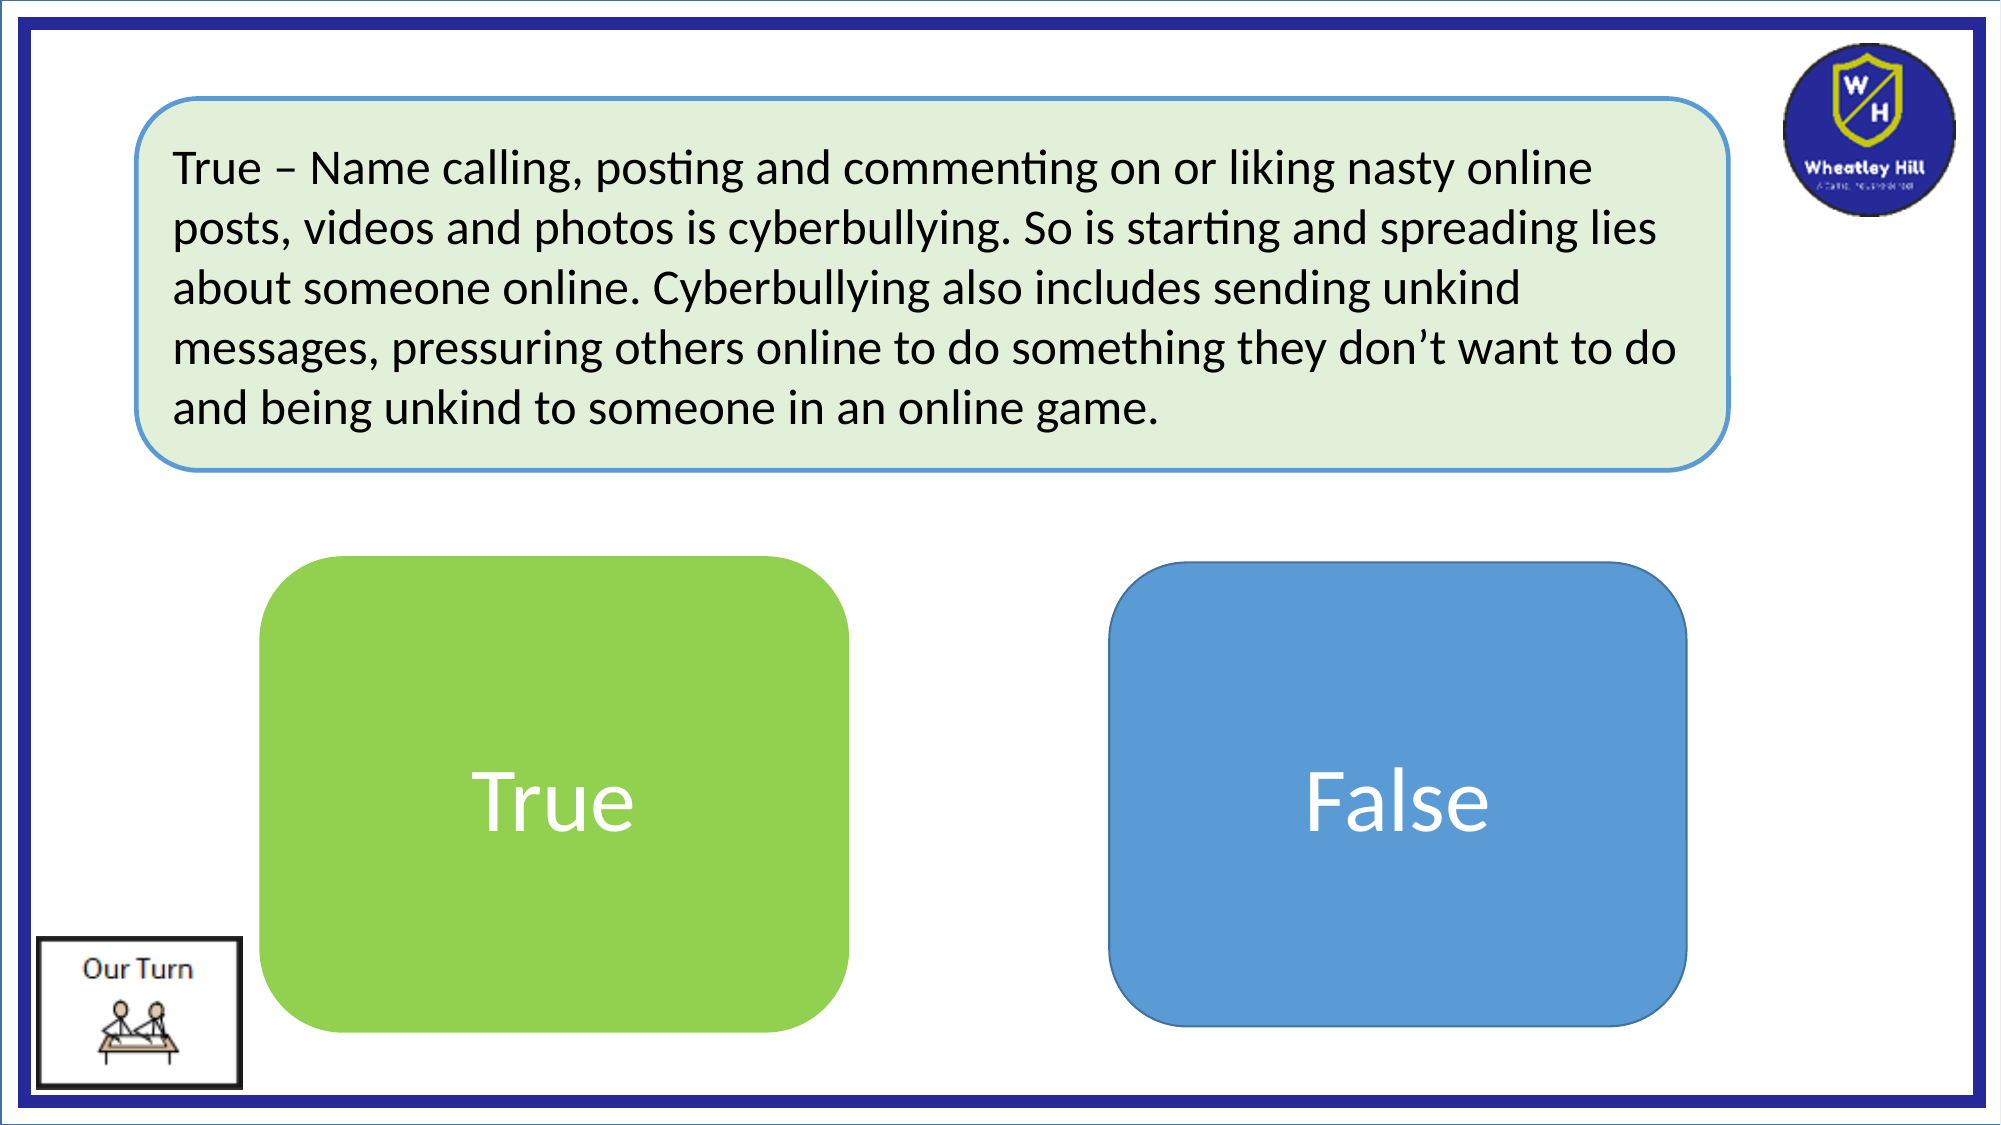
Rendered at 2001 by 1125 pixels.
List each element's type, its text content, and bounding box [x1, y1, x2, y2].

text_box True – Name calling, posting and commenting on or liking nasty online posts, videos and photos is cyberbullying. So is starting and spreading lies about someone online. Cyberbullying also includes sending unkind messages, pressuring others online to do something they don’t want to do and being unkind to someone in an online game. [136, 98, 1729, 471]
text_box True [264, 561, 844, 1028]
picture [0, 0, 2001, 1125]
text_box Cyberbullying is any sort of bullying that happens through a technological device. For example, a phone, a computer, a tablet or a gaming device. [139, 429, 1726, 474]
text_box False [1108, 561, 1688, 1028]
